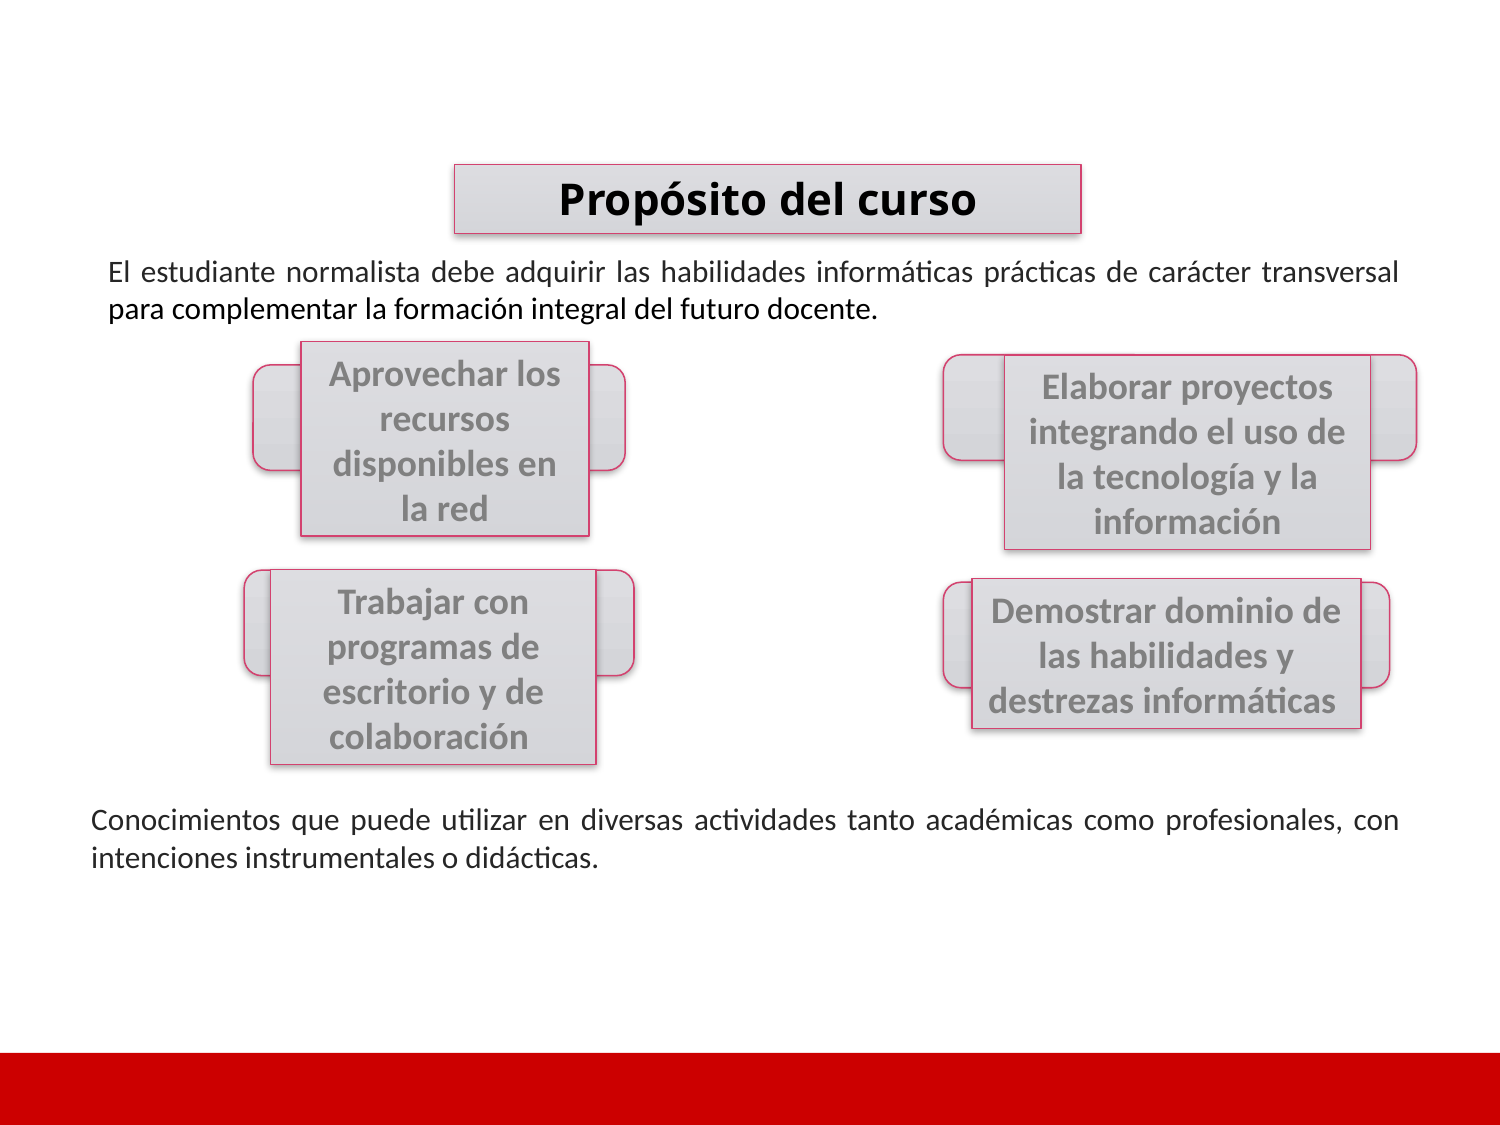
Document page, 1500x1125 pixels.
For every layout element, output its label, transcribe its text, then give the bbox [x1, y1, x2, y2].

text_box Conocimientos que puede utilizar en diversas actividades tanto académicas como profesionales, con intenciones instrumentales o didácticas. [76, 791, 1417, 926]
text_box El estudiante normalista debe adquirir las habilidades informáticas prácticas de carácter transversal para complementar la formación integral del futuro docente. [76, 243, 1417, 416]
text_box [943, 578, 1390, 731]
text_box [243, 569, 635, 767]
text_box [943, 354, 1417, 552]
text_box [252, 341, 626, 539]
text_box Propósito del curso [454, 164, 1082, 234]
